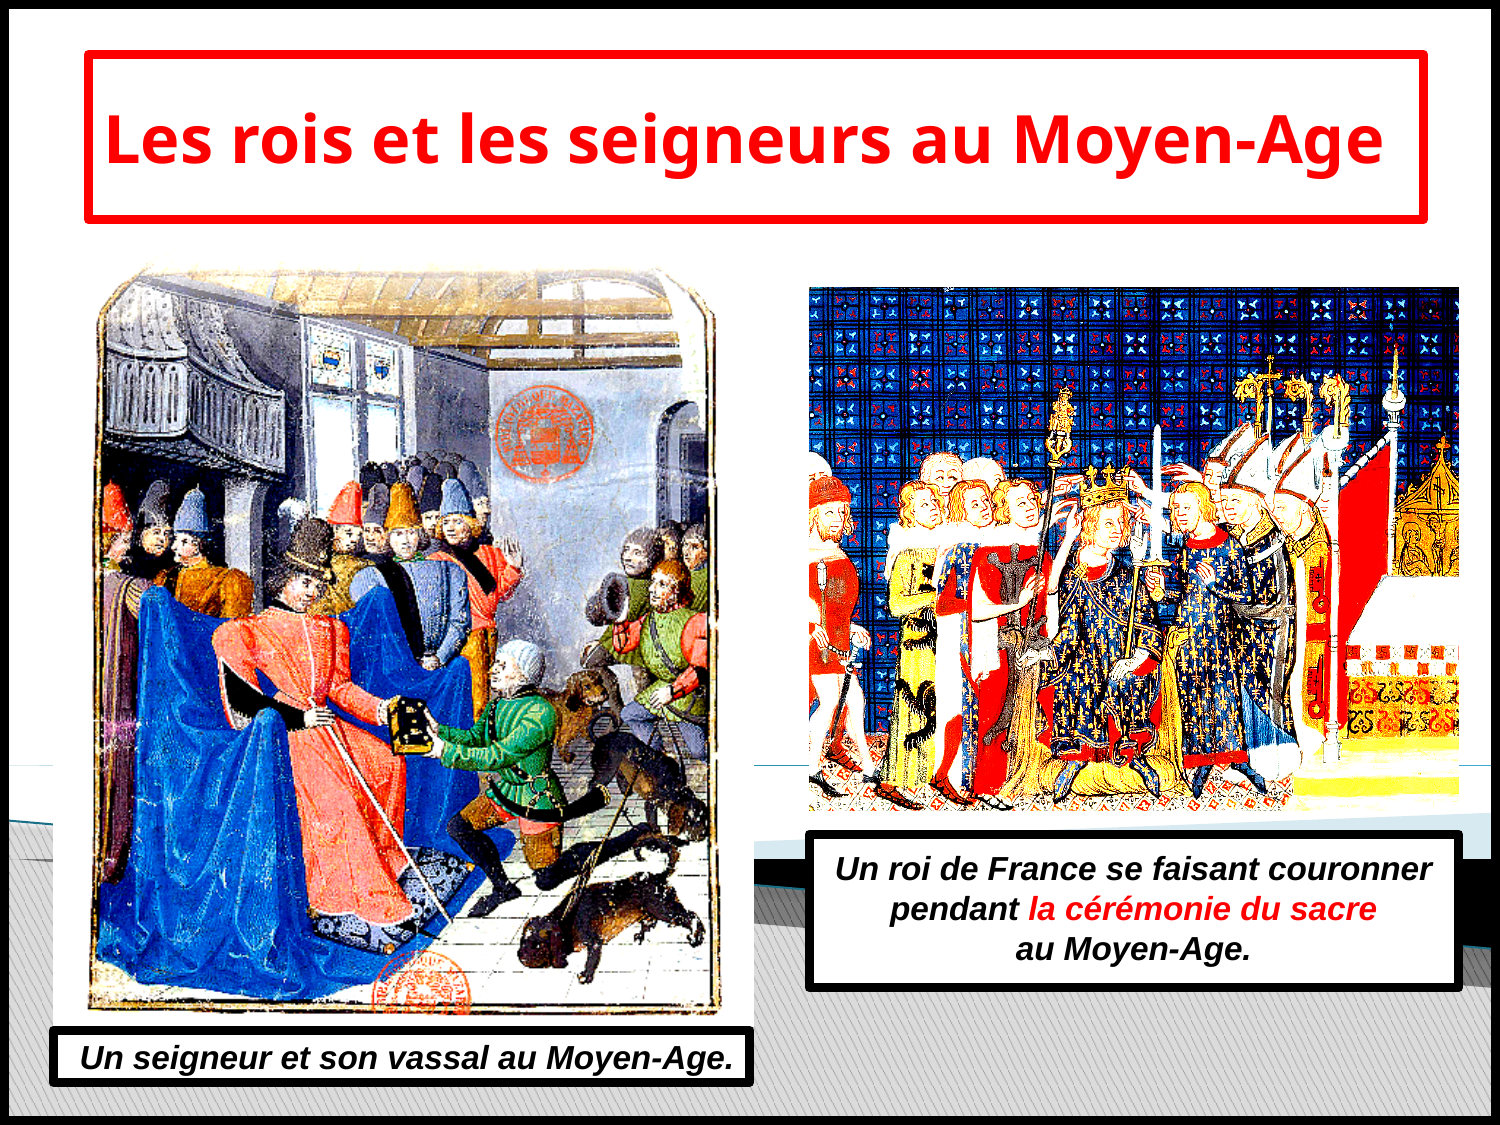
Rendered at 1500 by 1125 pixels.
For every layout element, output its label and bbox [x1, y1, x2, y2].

picture [808, 287, 1459, 811]
text_box [0, 0, 1500, 1125]
picture [52, 184, 755, 1028]
